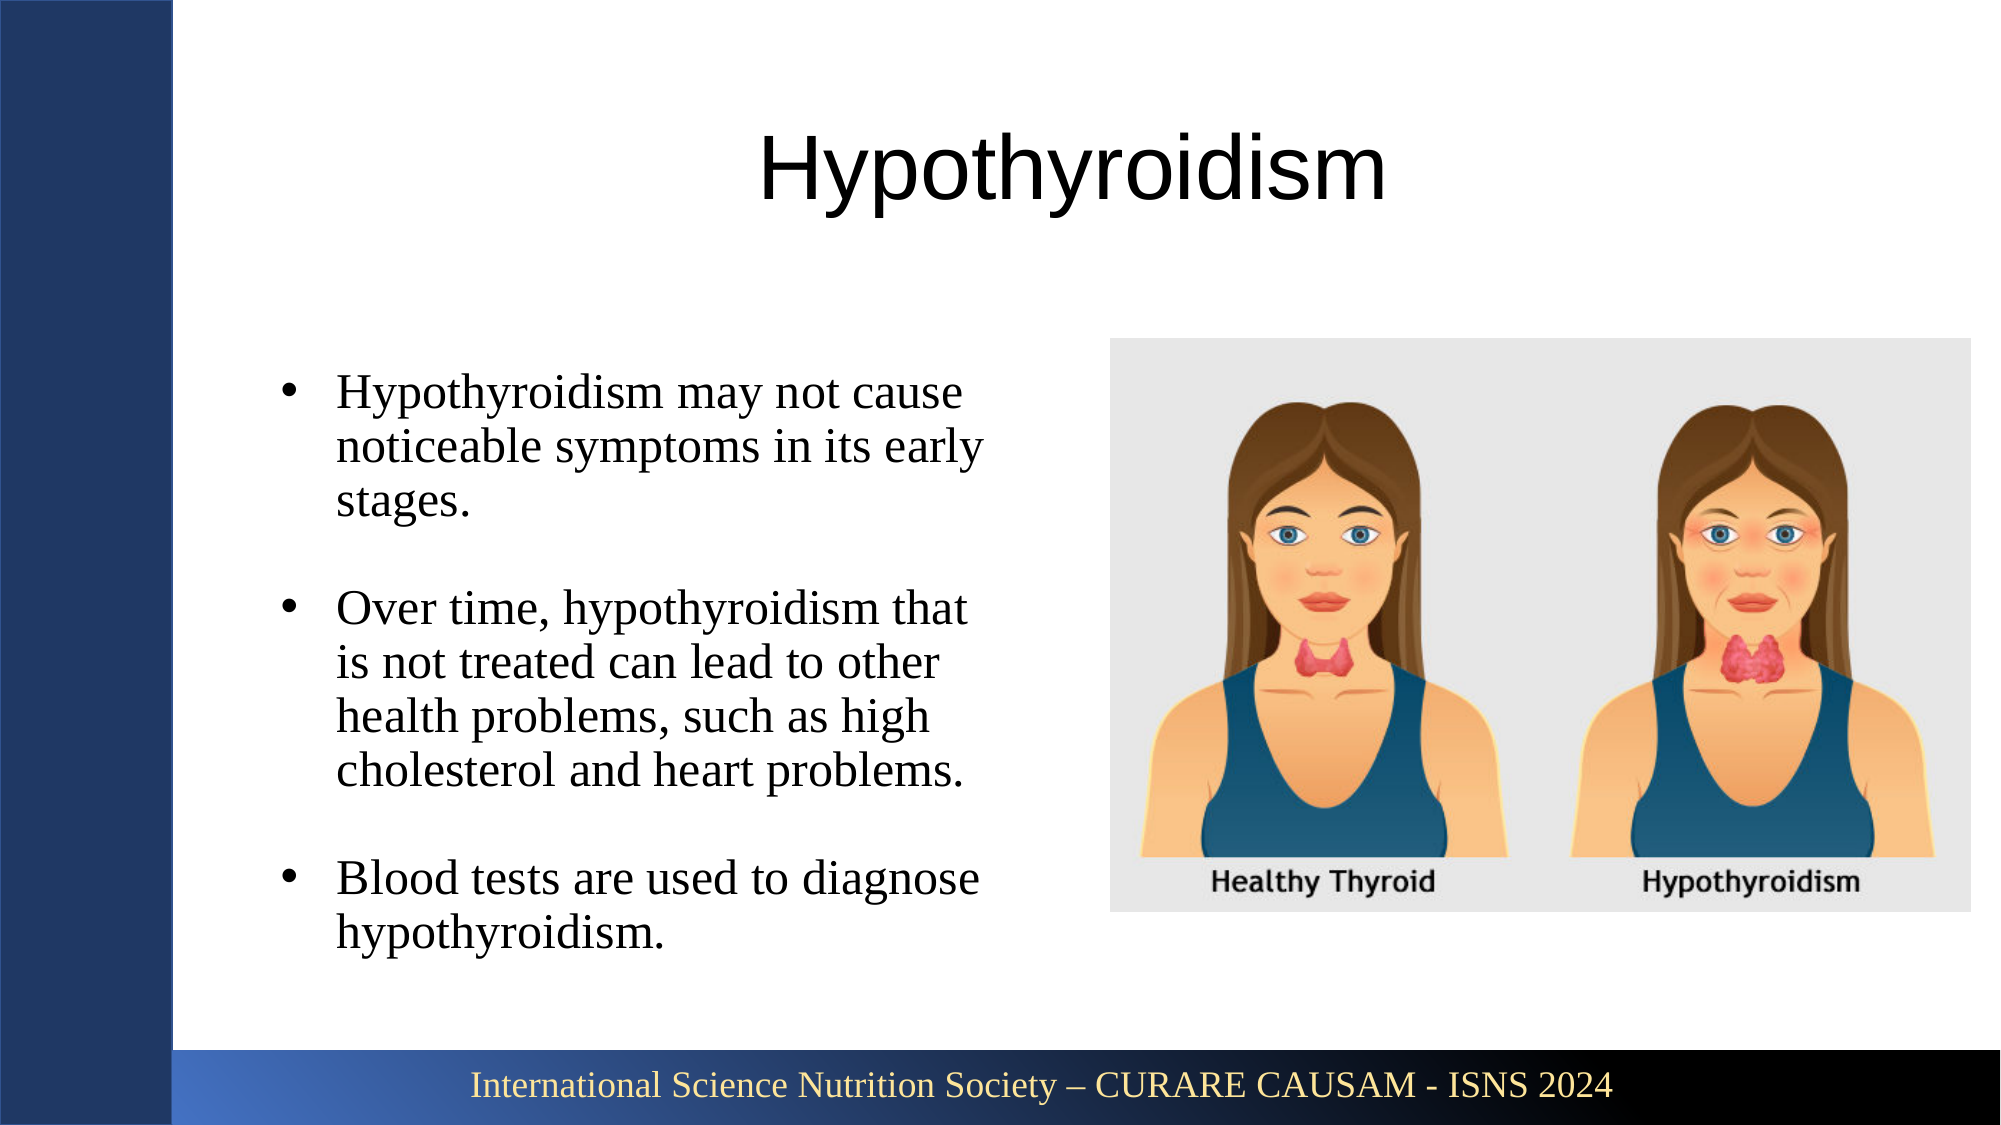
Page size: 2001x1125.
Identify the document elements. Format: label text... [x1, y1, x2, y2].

picture [1109, 337, 1971, 912]
text_box [0, 0, 173, 1125]
text_box International Science Nutrition Society – CURARE CAUSAM - ISNS 2024 [454, 1052, 2000, 1113]
title Hypothyroidism [223, 112, 1949, 258]
text_box [172, 1050, 2000, 1125]
list Hypothyroidism may not cause noticeable symptoms in its early stages. Over time, hypothyroidism that is not treated can lead to other health problems, such as high cholesterol and heart problems. Blood tests are used to diagnose hypothyroidism. [265, 297, 1017, 1010]
